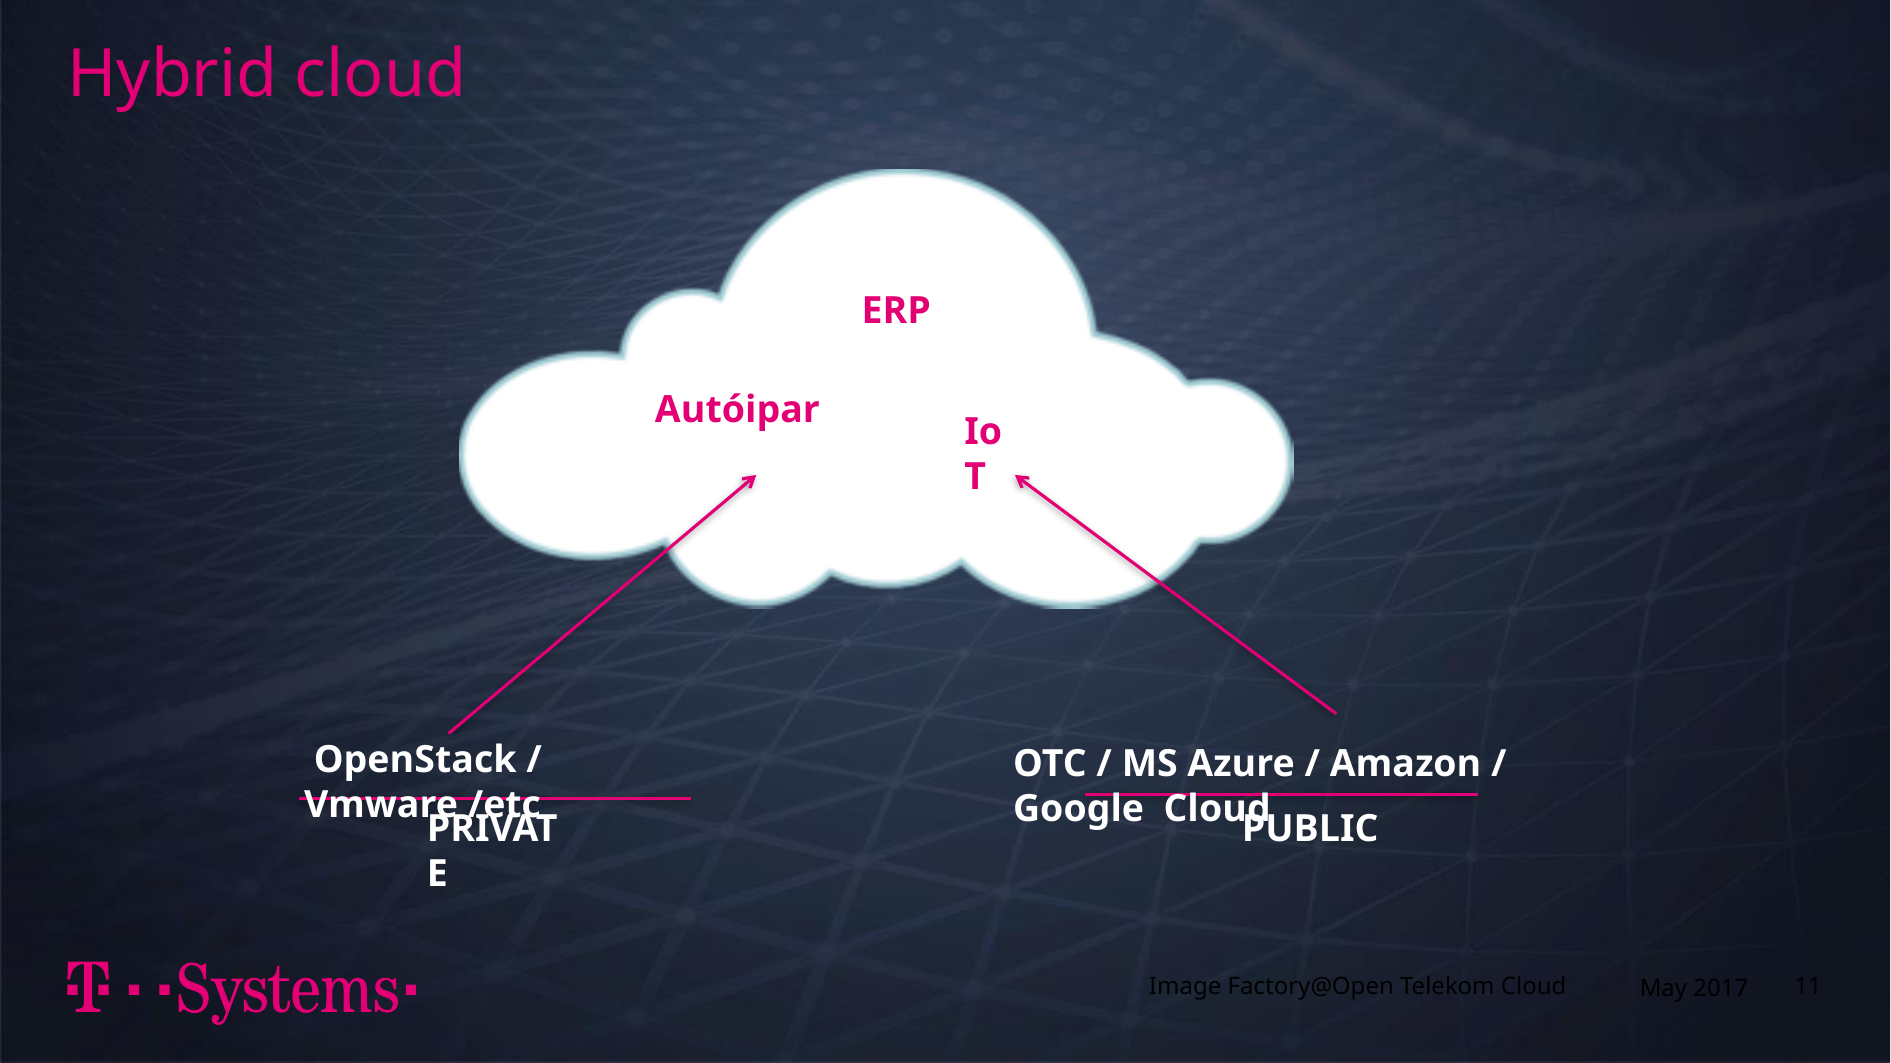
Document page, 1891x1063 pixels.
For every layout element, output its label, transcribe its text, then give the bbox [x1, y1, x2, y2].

title Hybrid cloud [67, 39, 1823, 123]
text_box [1014, 474, 1337, 714]
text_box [448, 474, 757, 734]
footer Image Factory@Open Telekom Cloud [715, 961, 1567, 1013]
text_box PUBLIC [1230, 836, 1602, 903]
text_box PRIVATE [414, 821, 575, 903]
text_box OTC / MS Azure / Amazon / Google Cloud [1001, 733, 1647, 836]
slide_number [1579, 961, 1749, 1013]
picture [0, 0, 1891, 1063]
slide_number 11 [1761, 961, 1822, 1013]
text_box [135, 147, 1749, 924]
text_box OpenStack / Vmware /etc [292, 729, 698, 821]
